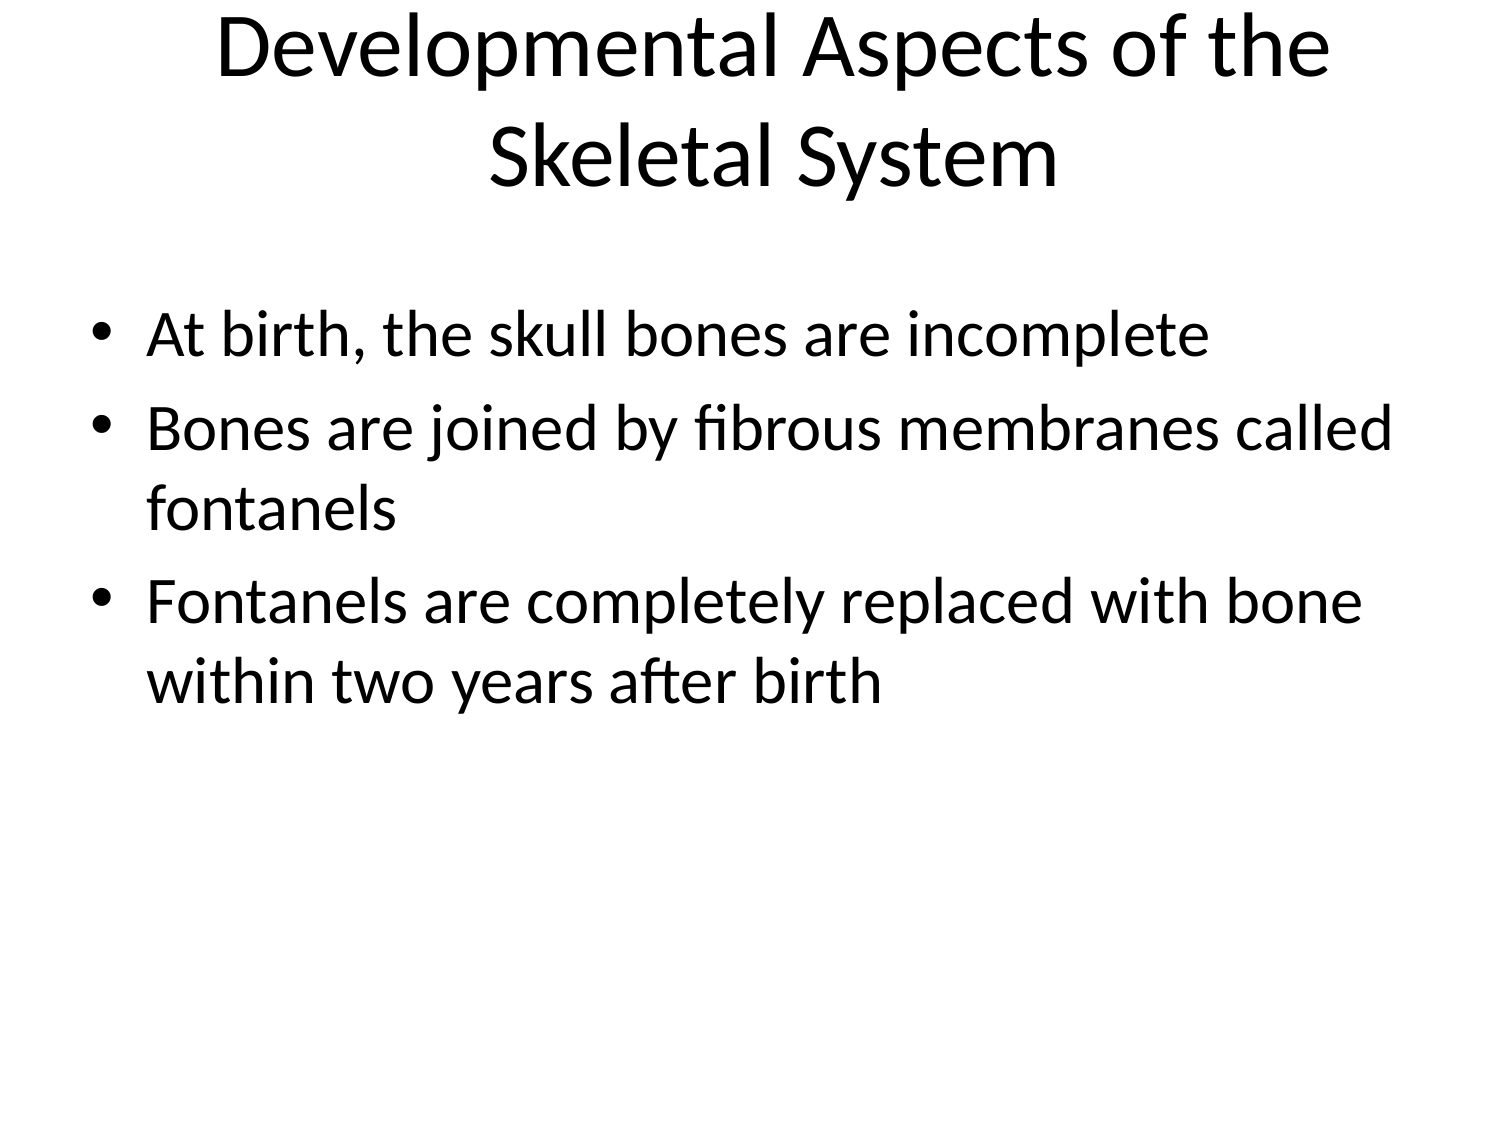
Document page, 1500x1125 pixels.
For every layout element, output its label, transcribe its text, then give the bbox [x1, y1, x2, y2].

list At birth, the skull bones are incomplete Bones are joined by fibrous membranes called fontanels Fontanels are completely replaced with bone within two years after birth [75, 282, 1425, 1088]
title Developmental Aspects of the Skeletal System [75, 50, 1475, 213]
